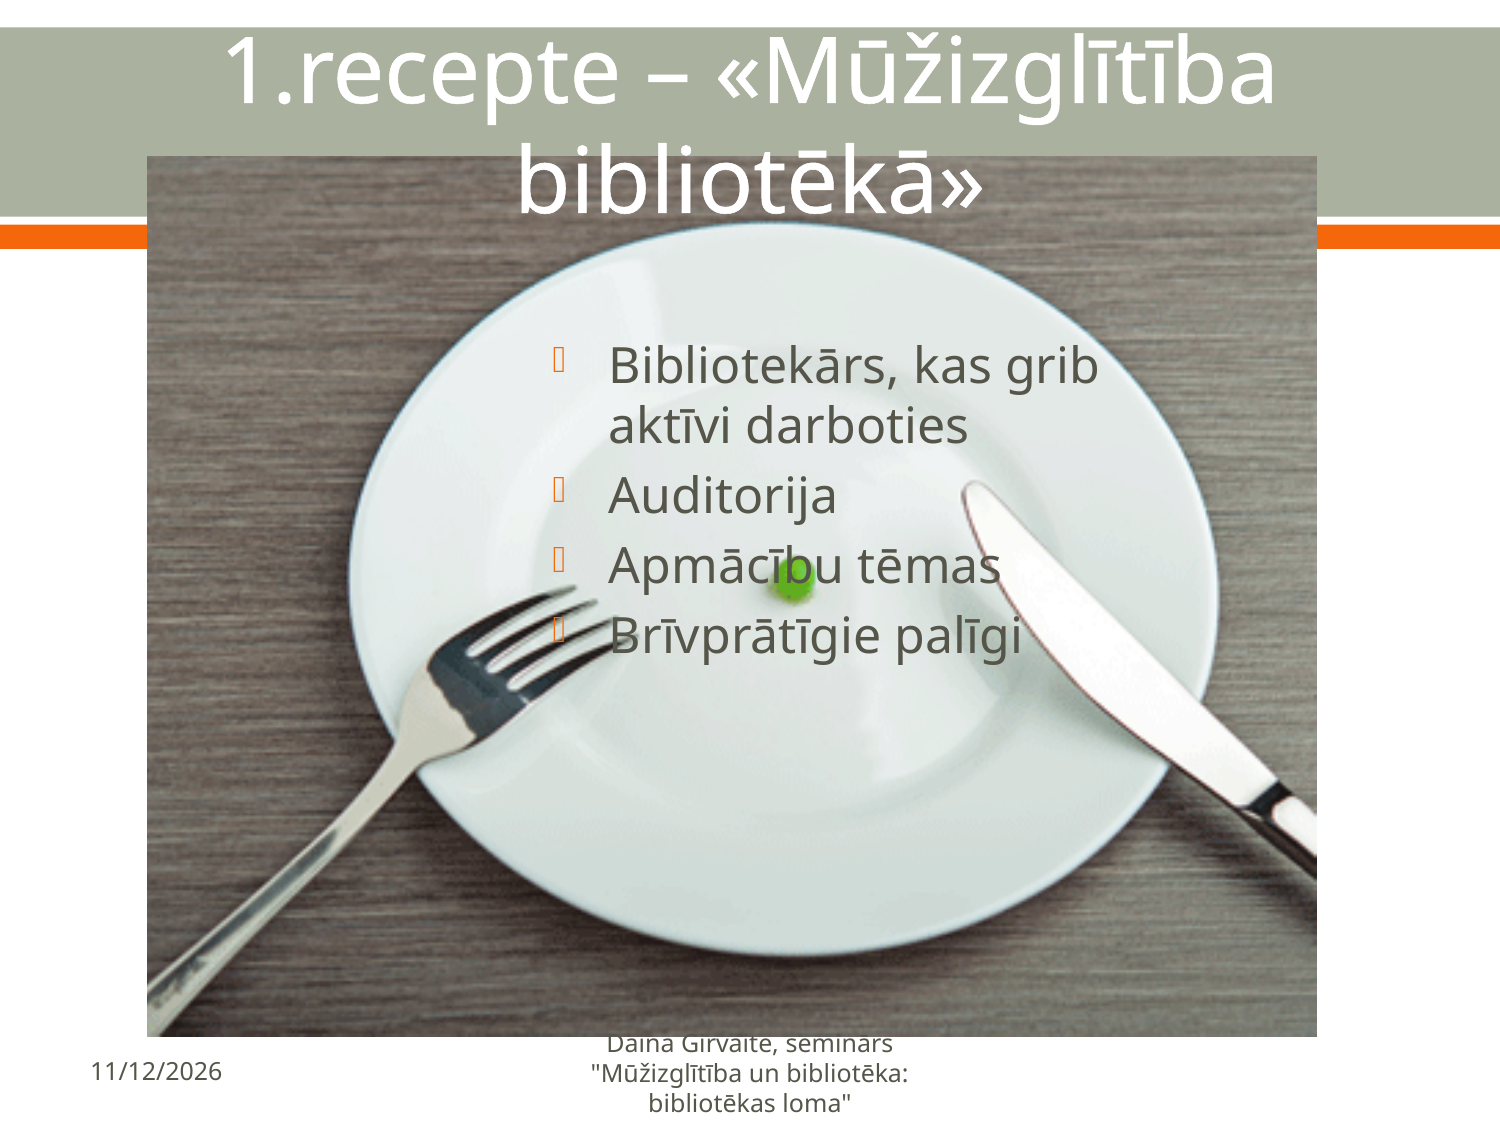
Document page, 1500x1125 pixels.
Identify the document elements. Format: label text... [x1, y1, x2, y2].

footer Daina Girvaite, seminārs "Mūžizglītība un bibliotēka: bibliotēkas loma" [512, 1047, 988, 1103]
title 1.recepte – «Mūžizglītība bibliotēkā» [75, 29, 1425, 213]
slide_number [75, 1042, 425, 1103]
picture [147, 156, 1318, 1038]
